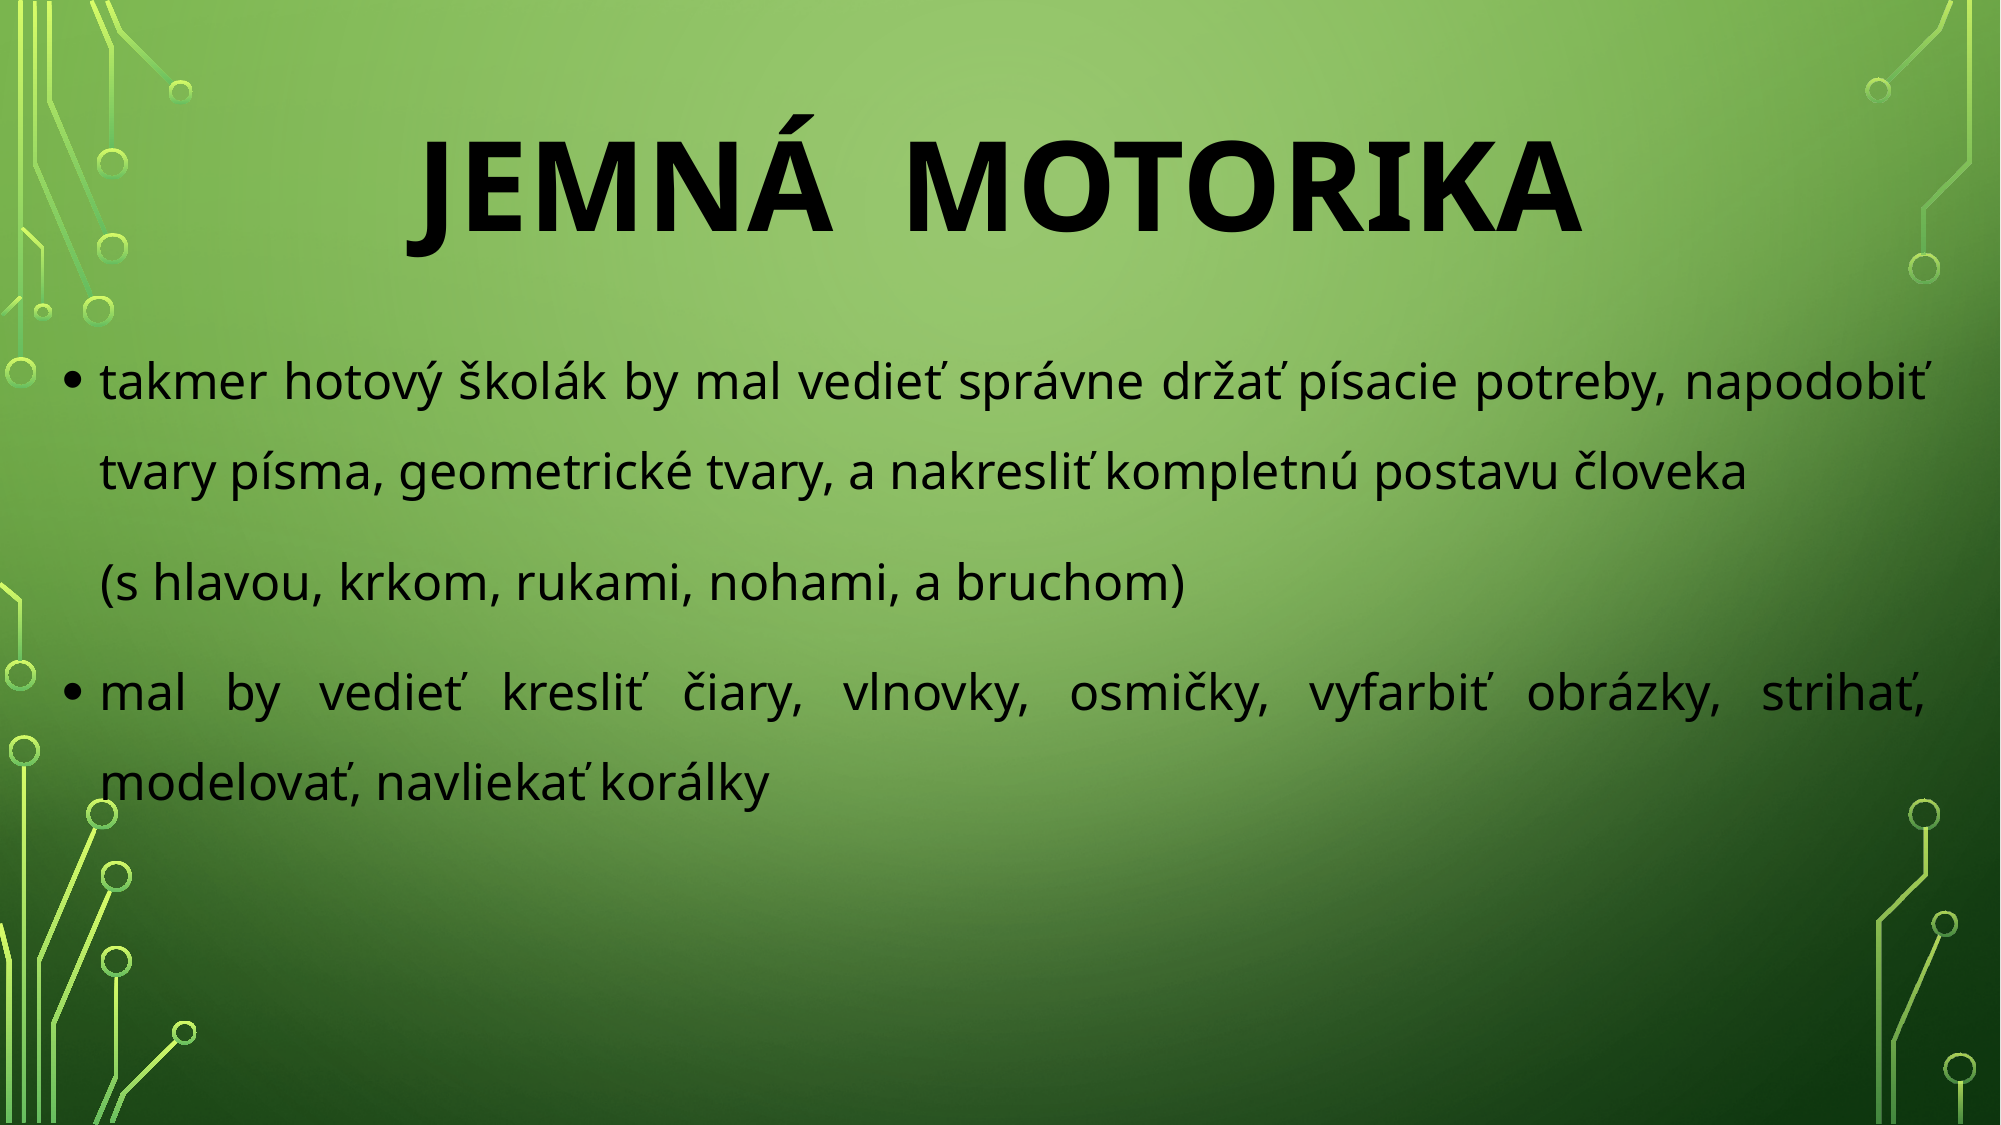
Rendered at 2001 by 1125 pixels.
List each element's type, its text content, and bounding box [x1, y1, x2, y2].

title JEMNÁ MOTORIKA [99, 88, 1900, 295]
list takmer hotový školák by mal vedieť správne držať písacie potreby, napodobiť tvary písma, geometrické tvary, a nakresliť kompletnú postavu človeka (s hlavou, krkom, rukami, nohami, a bruchom) mal by vedieť kresliť čiary, vlnovky, osmičky, vyfarbiť obrázky, strihať, modelovať, navliekať korálky [46, 311, 1943, 1014]
